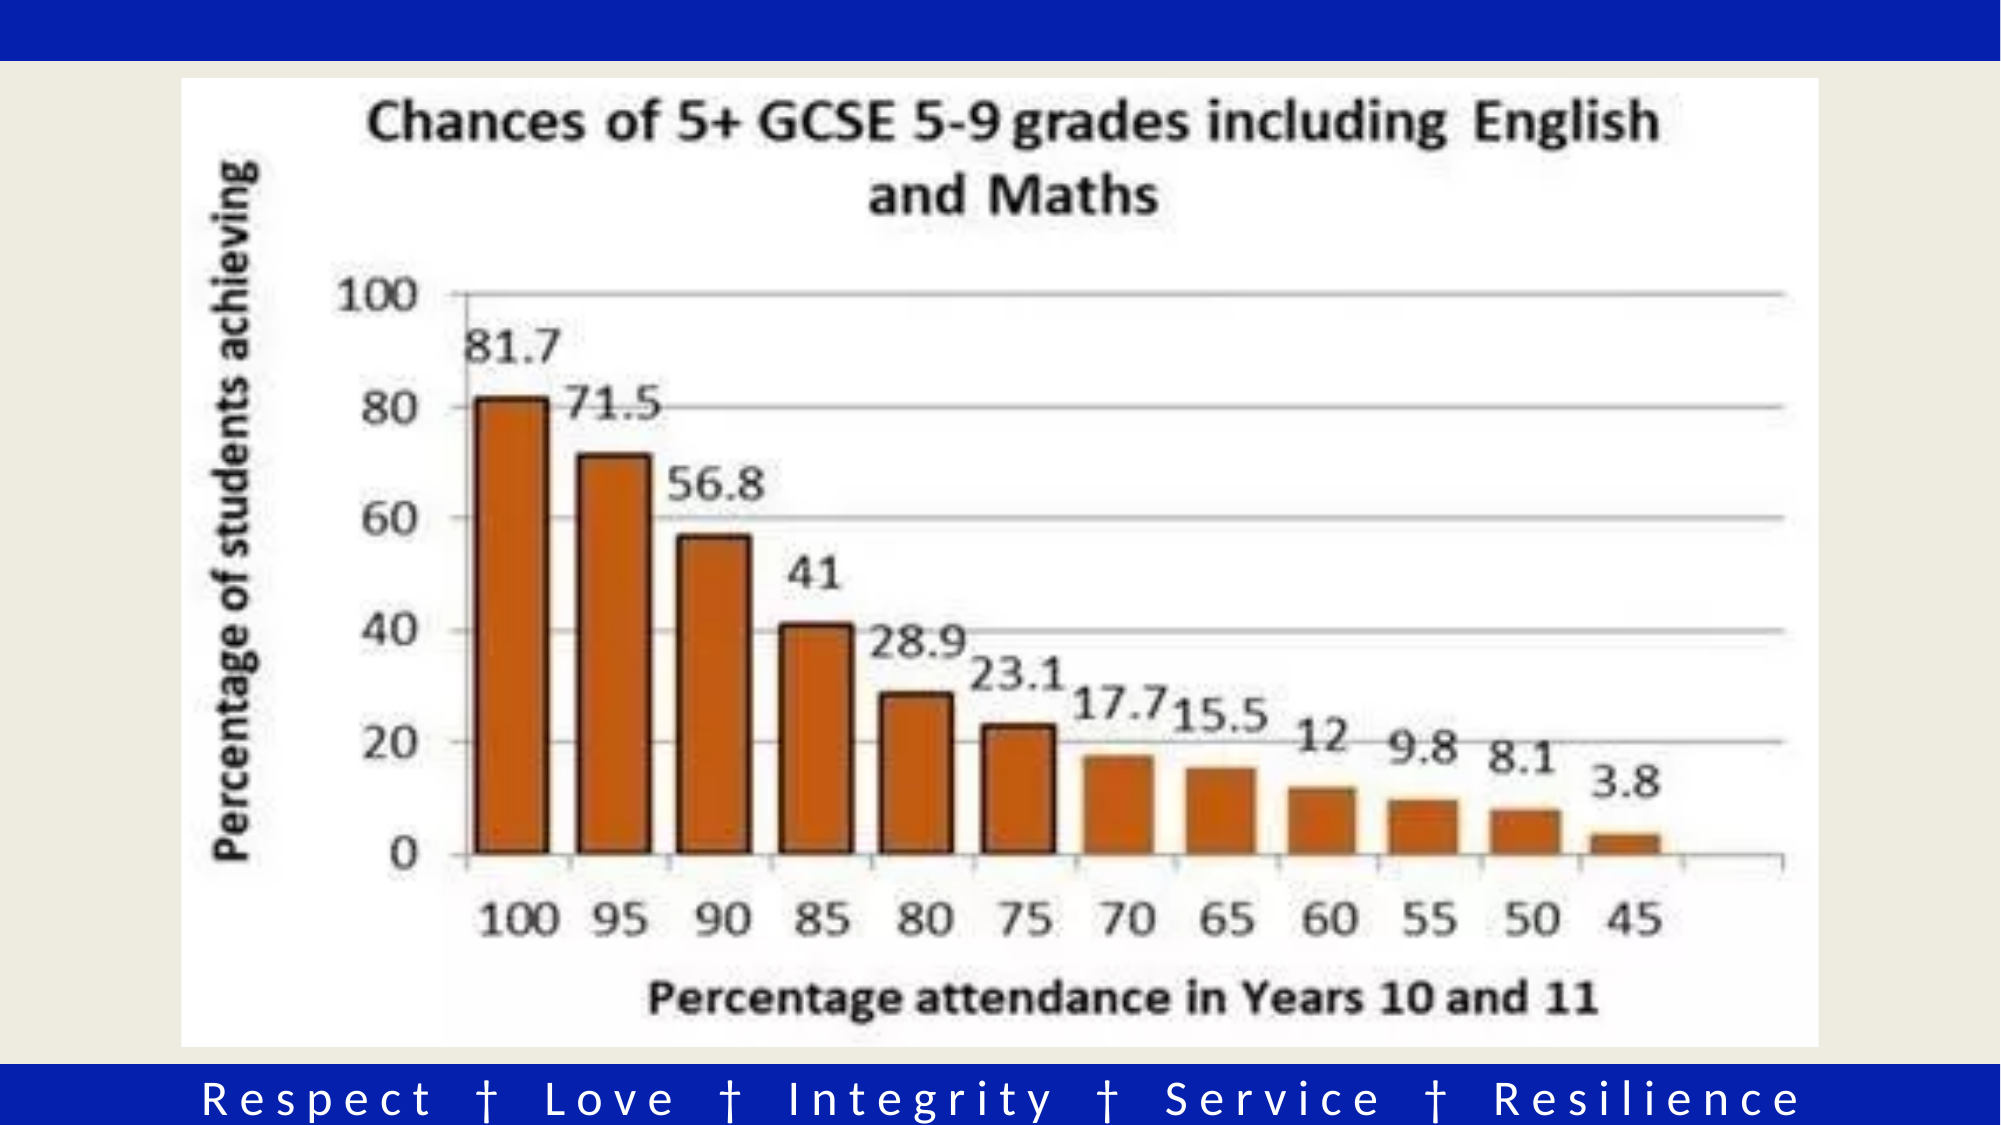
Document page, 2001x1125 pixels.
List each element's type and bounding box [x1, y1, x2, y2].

picture [181, 78, 1819, 1047]
